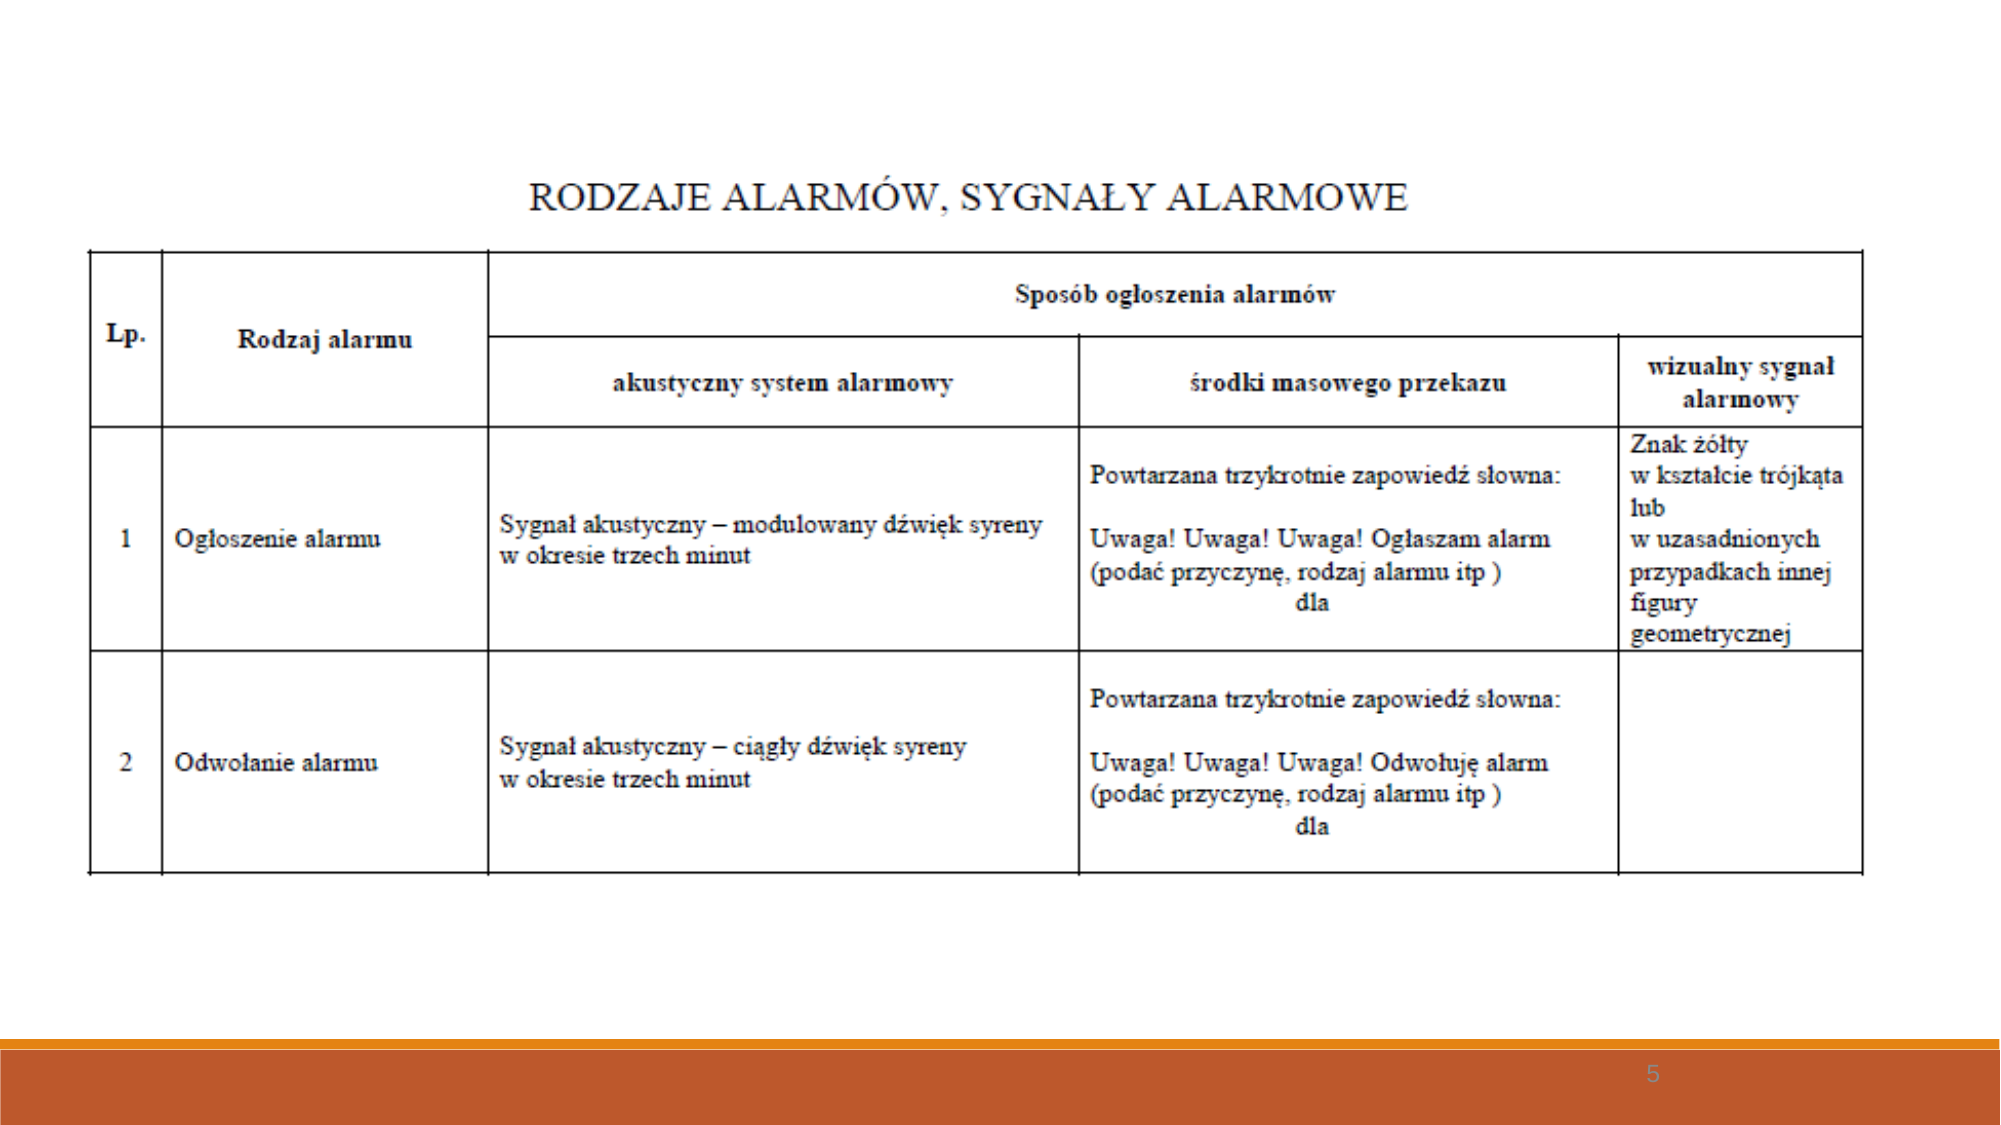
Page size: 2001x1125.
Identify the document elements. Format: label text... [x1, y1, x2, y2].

text_box 5 [1325, 1042, 1675, 1103]
picture [57, 143, 1898, 905]
